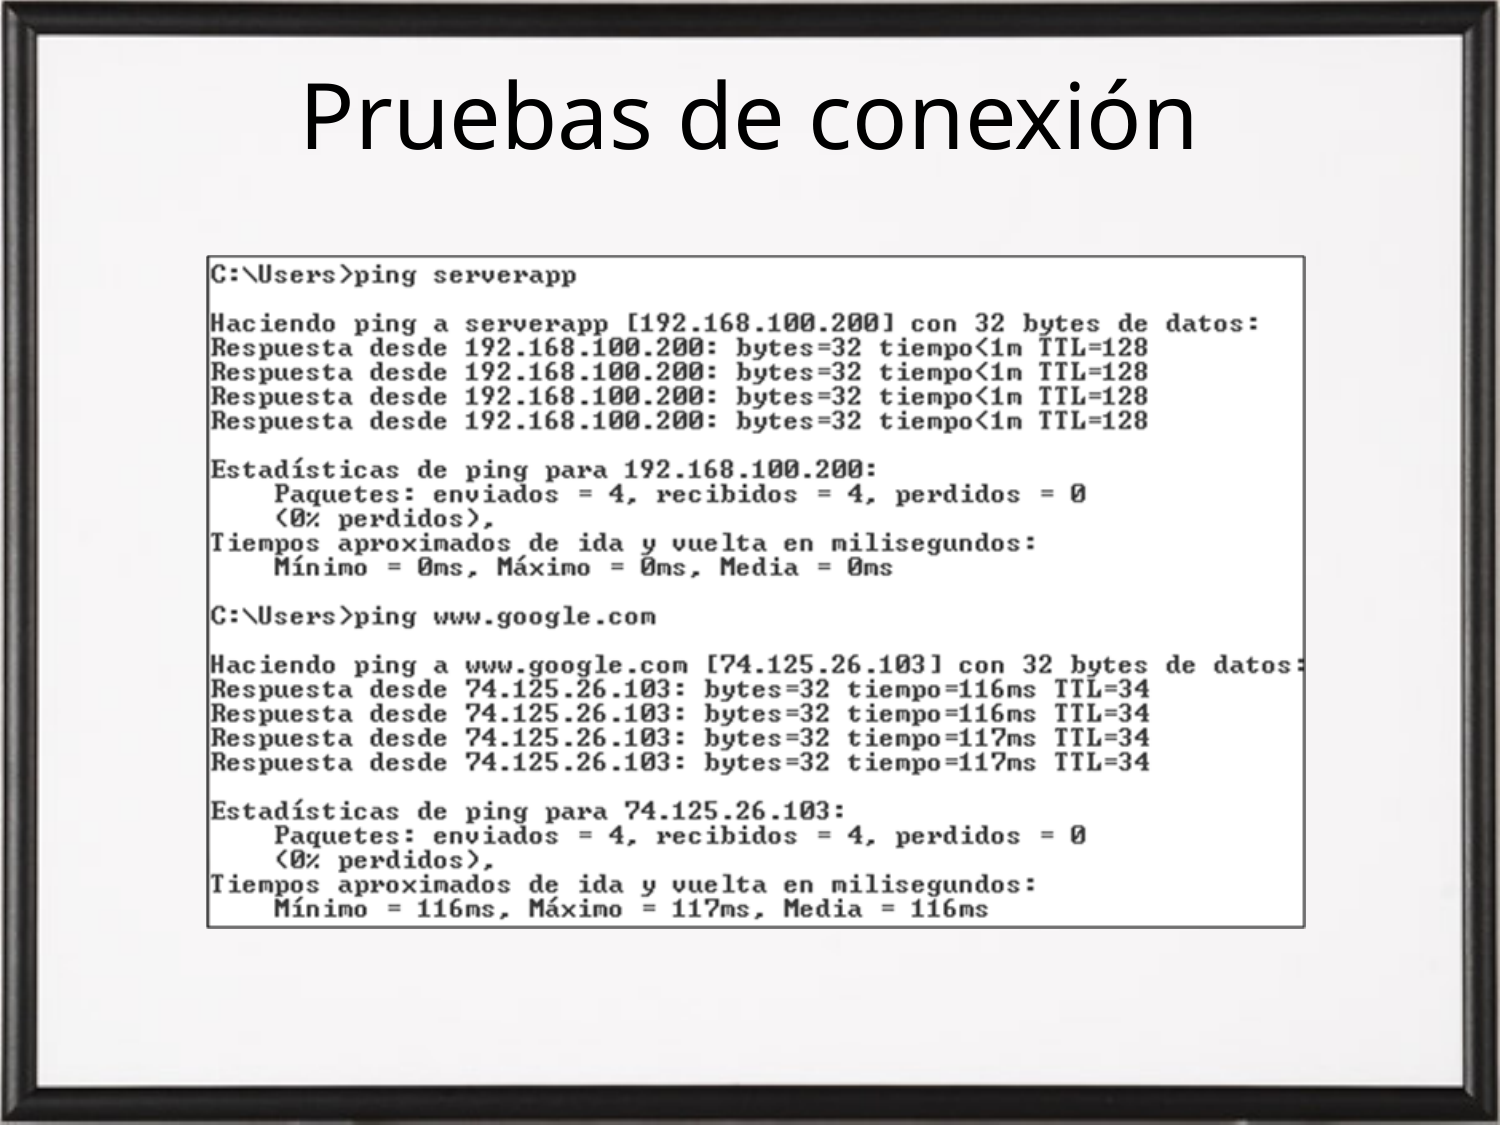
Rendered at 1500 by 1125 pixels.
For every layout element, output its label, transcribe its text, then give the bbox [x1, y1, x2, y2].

title Pruebas de conexión [75, 19, 1425, 207]
picture [0, 0, 1500, 1125]
